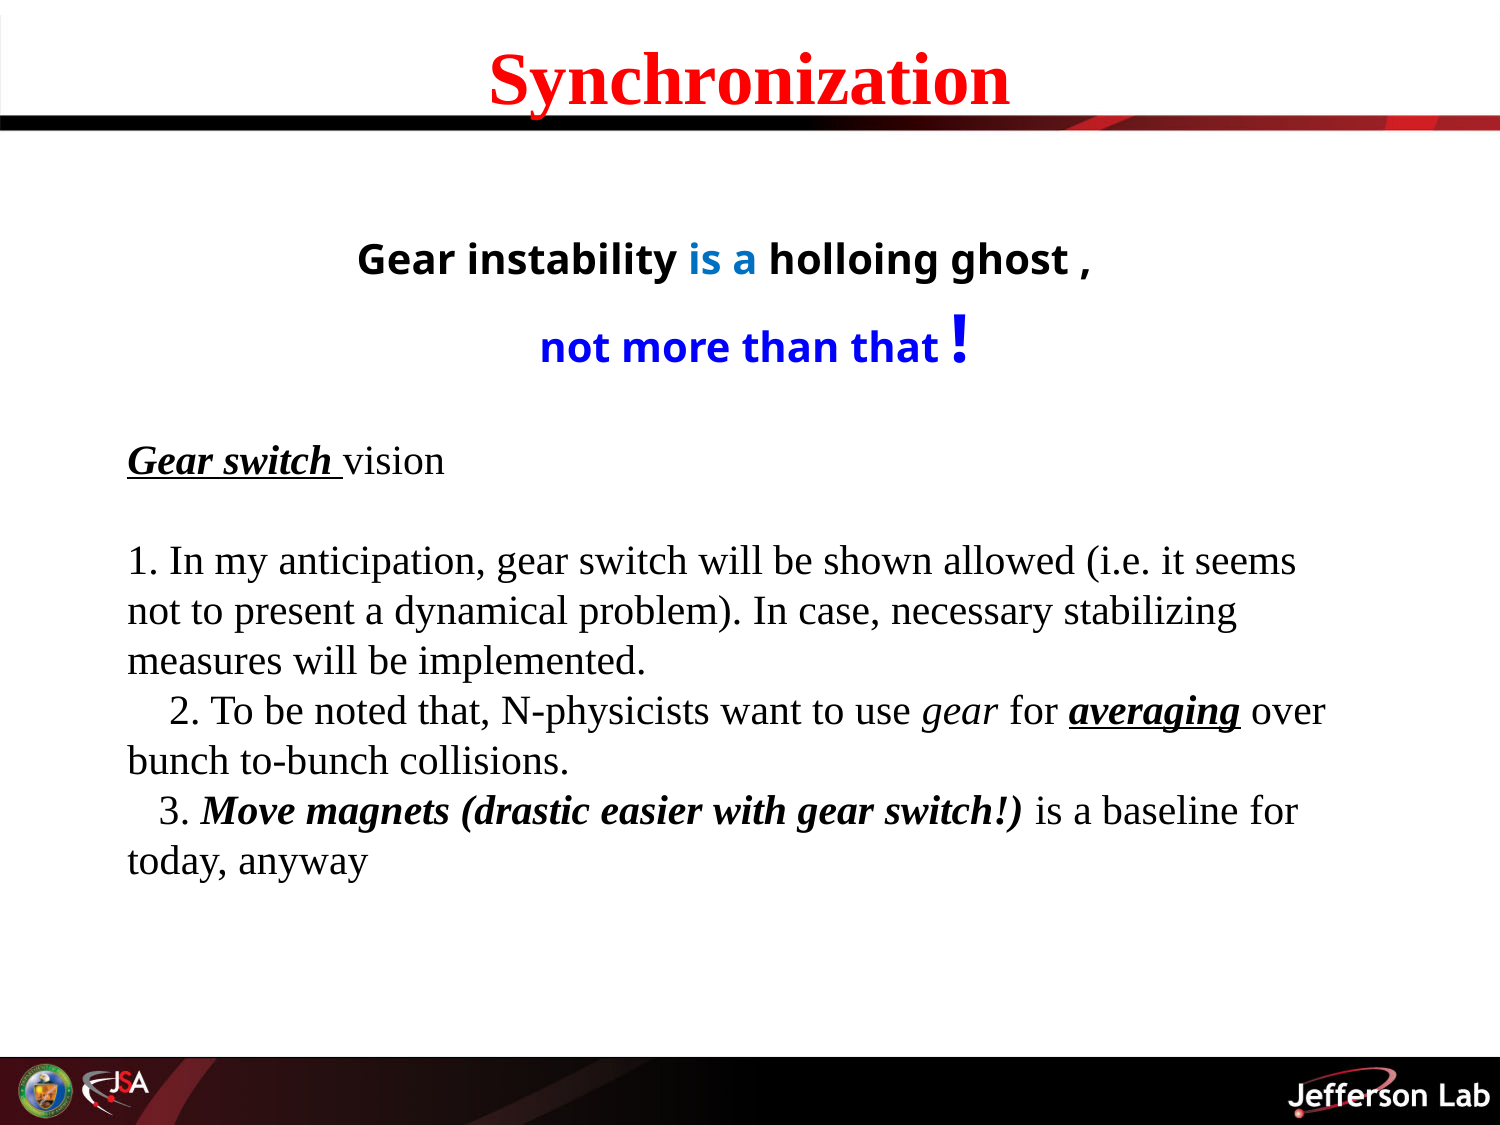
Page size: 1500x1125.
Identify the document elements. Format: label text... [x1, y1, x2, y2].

title Synchronization [112, 0, 1388, 150]
list Gear instability is a holloing ghost , not more than that ! [137, 224, 1413, 1100]
picture [0, 0, 1500, 1125]
text_box Gear switch vision 1. In my anticipation, gear switch will be shown allowed (i.e. it seems not to present a dynamical problem). In case, necessary stabilizing measures will be implemented. 2. To be noted that, N-physicists want to use gear for averaging over bunch to-bunch collisions. 3. Move magnets (drastic easier with gear switch!) is a baseline for today, anyway [112, 425, 1360, 890]
